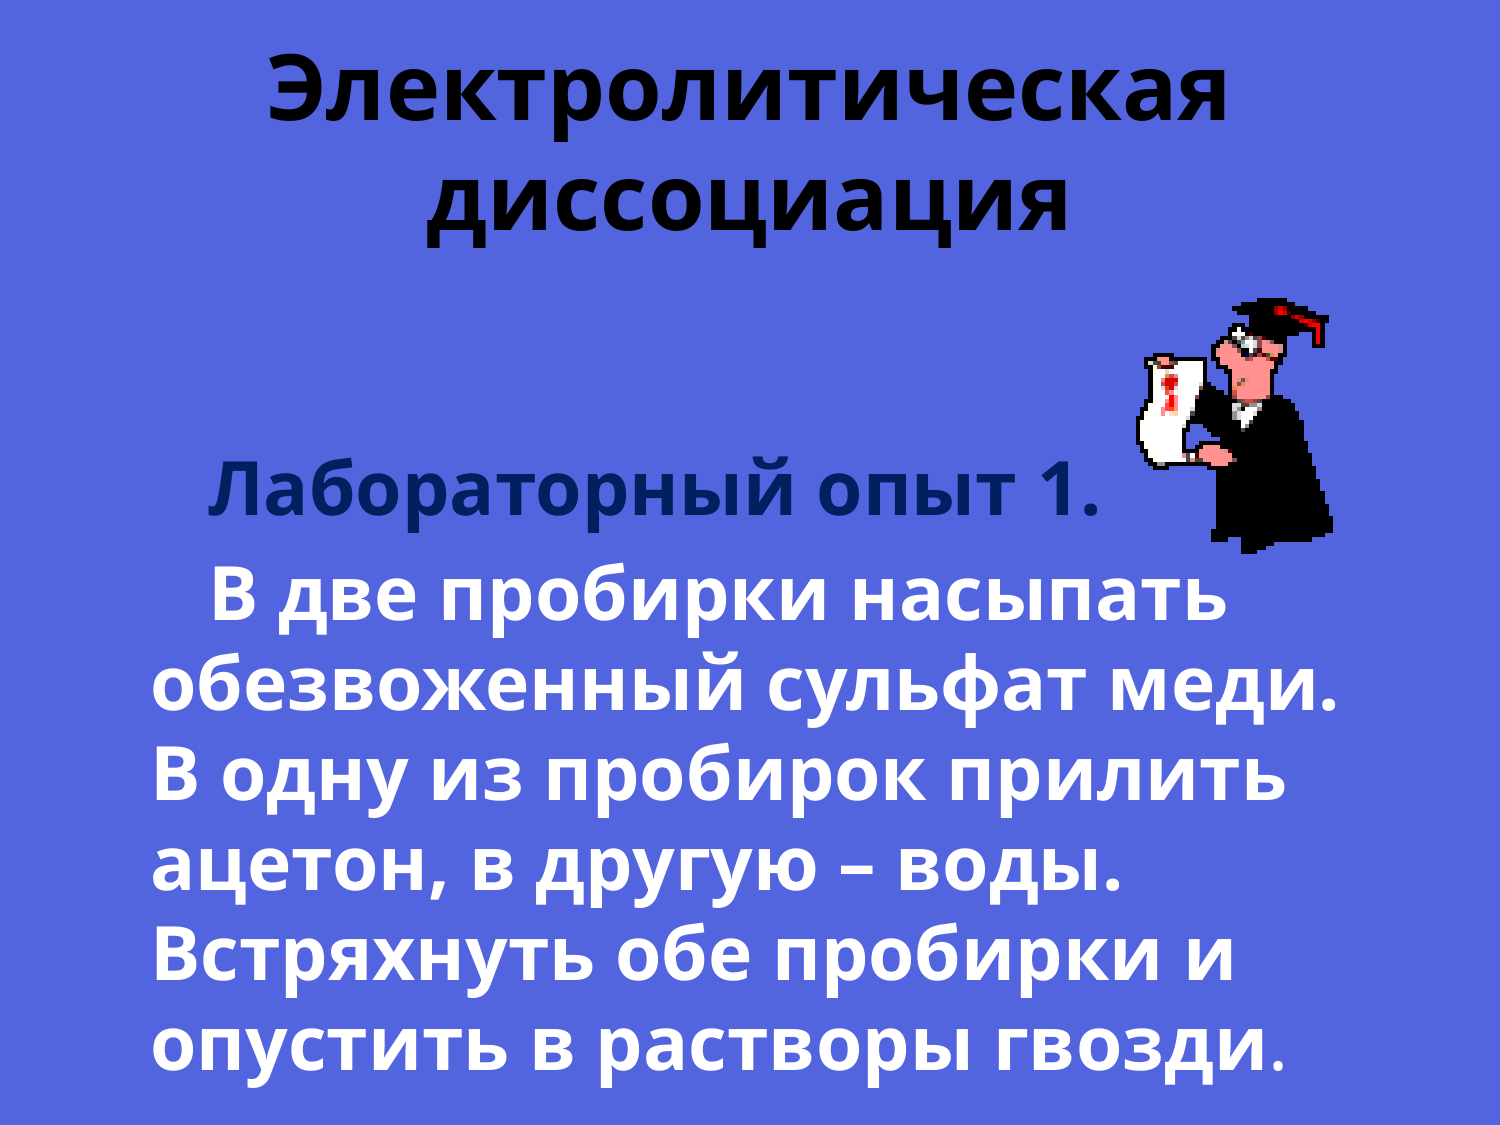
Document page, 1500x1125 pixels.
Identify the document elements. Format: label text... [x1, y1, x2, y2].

list Лабораторный опыт 1. В две пробирки насыпать обезвоженный сульфат меди. В одну из пробирок прилить ацетон, в другую – воды. Встряхнуть обе пробирки и опустить в растворы гвозди. [135, 432, 1411, 1093]
title Электролитическая диссоциация [75, 45, 1425, 233]
picture [1127, 290, 1346, 563]
